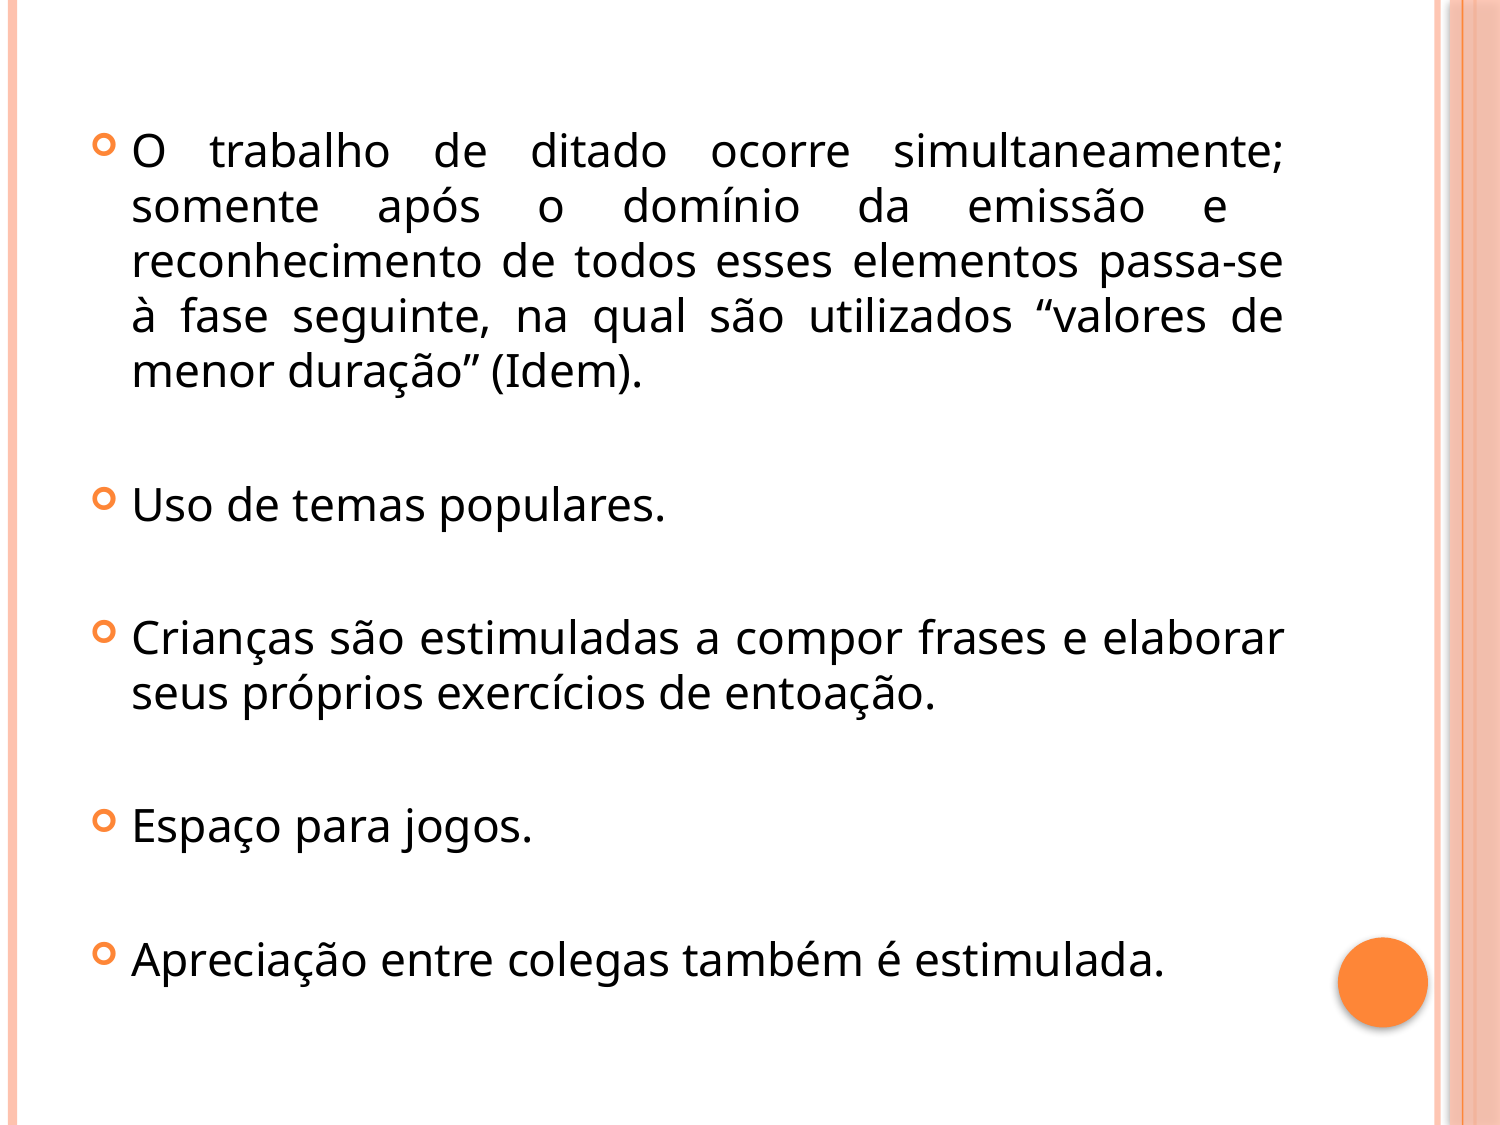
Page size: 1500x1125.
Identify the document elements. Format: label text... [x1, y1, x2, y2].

list O trabalho de ditado ocorre simultaneamente; somente após o domínio da emissão e reconhecimento de todos esses elementos passa-se à fase seguinte, na qual são utilizados “valores de menor duração” (Idem). Uso de temas populares. Crianças são estimuladas a compor frases e elaborar seus próprios exercícios de entoação. Espaço para jogos. Apreciação entre colegas também é estimulada. [75, 113, 1300, 1000]
